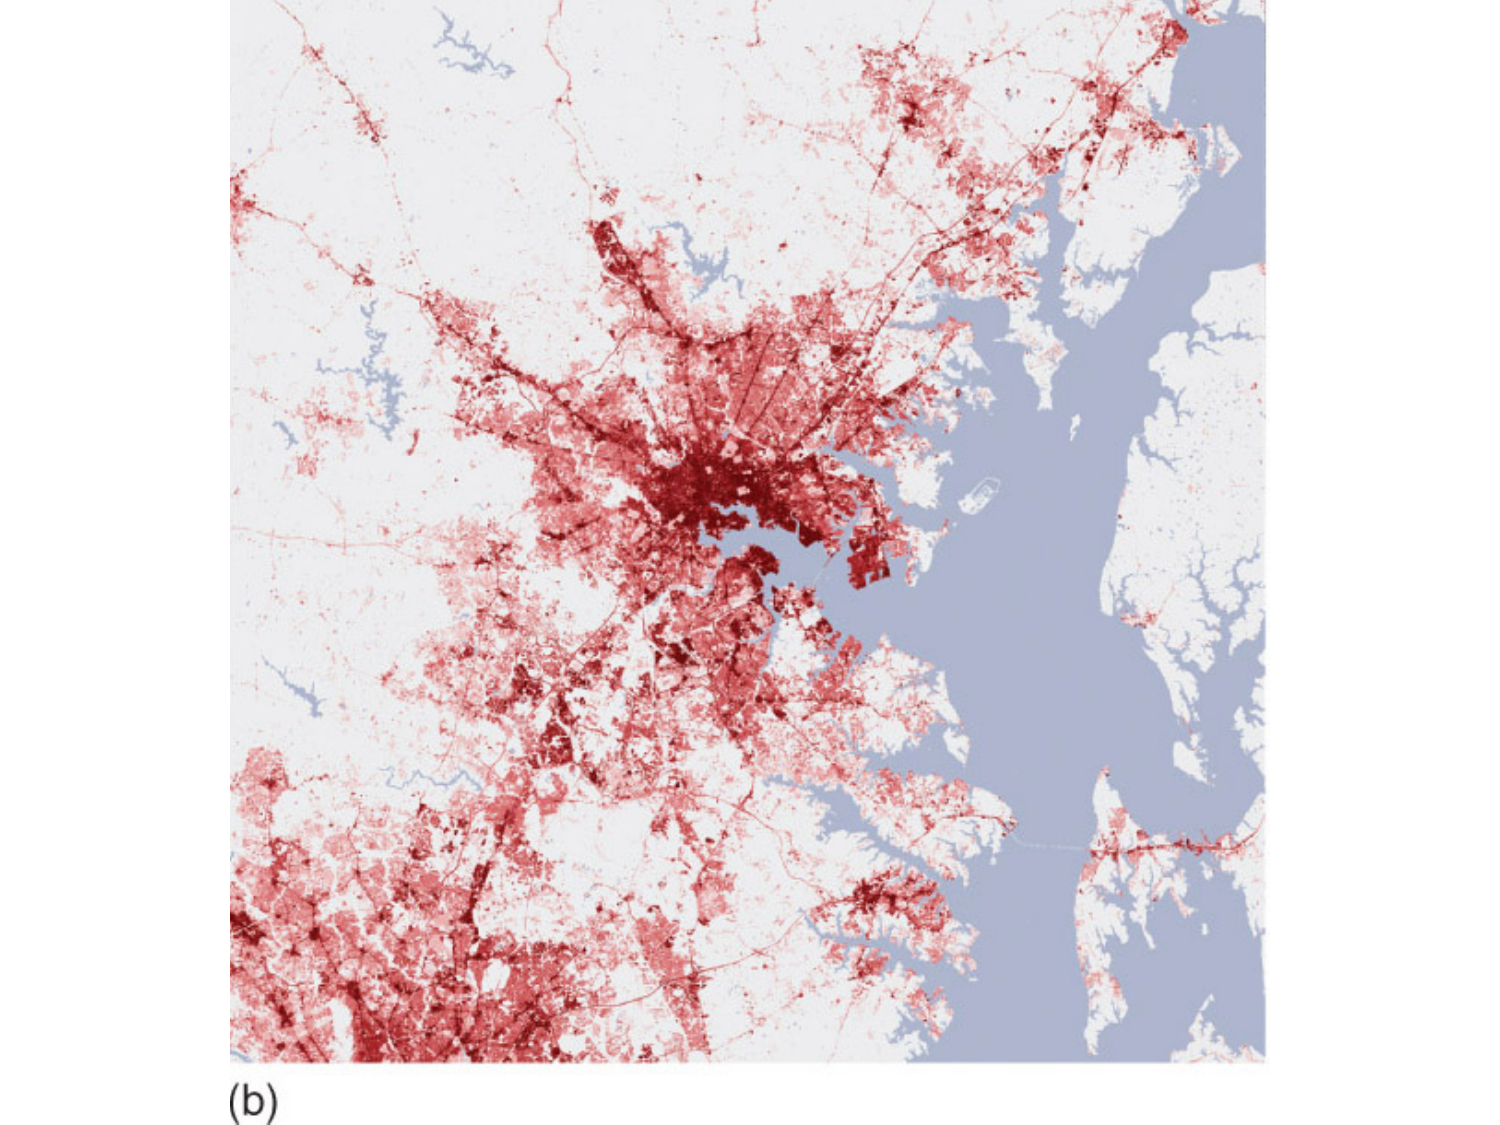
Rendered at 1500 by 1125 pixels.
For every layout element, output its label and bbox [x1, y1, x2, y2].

picture [230, 0, 1270, 1125]
